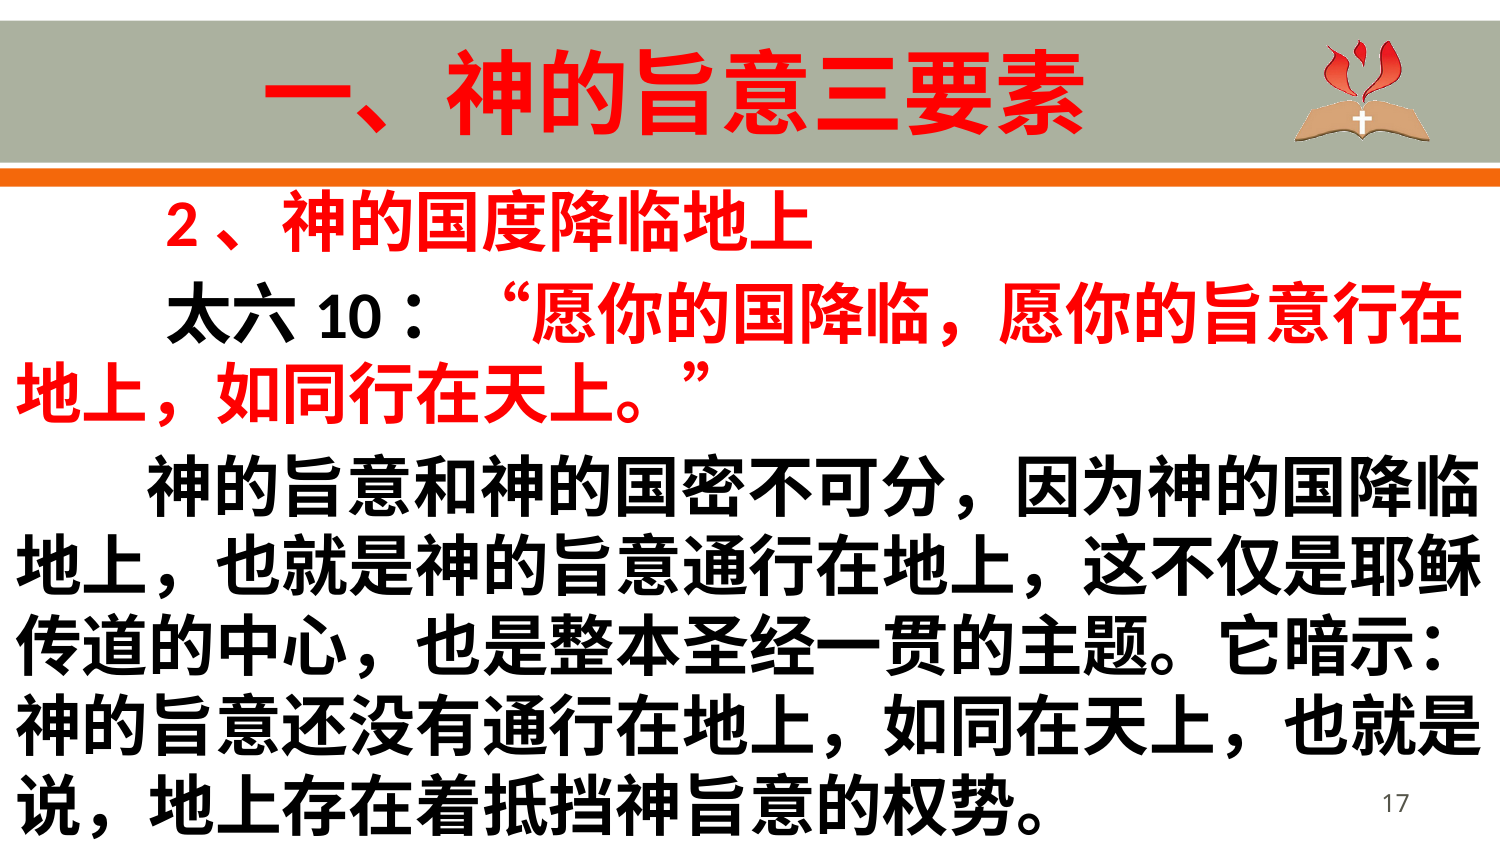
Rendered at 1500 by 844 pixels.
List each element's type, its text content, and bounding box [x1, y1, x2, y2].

title 一、神的旨意三要素 [0, 22, 1350, 160]
list 2、神的国度降临地上 太六10：“愿你的国降临，愿你的旨意行在地上，如同行在天上。” 神的旨意和神的国密不可分，因为神的国降临地上，也就是神的旨意通行在地上，这不仅是耶稣传道的中心，也是整本圣经一贯的主题。它暗示：神的旨意还没有通行在地上，如同在天上，也就是说，地上存在着抵挡神旨意的权势。 [0, 171, 1500, 844]
picture [1350, 35, 1434, 144]
slide_number 17 [1074, 782, 1425, 827]
